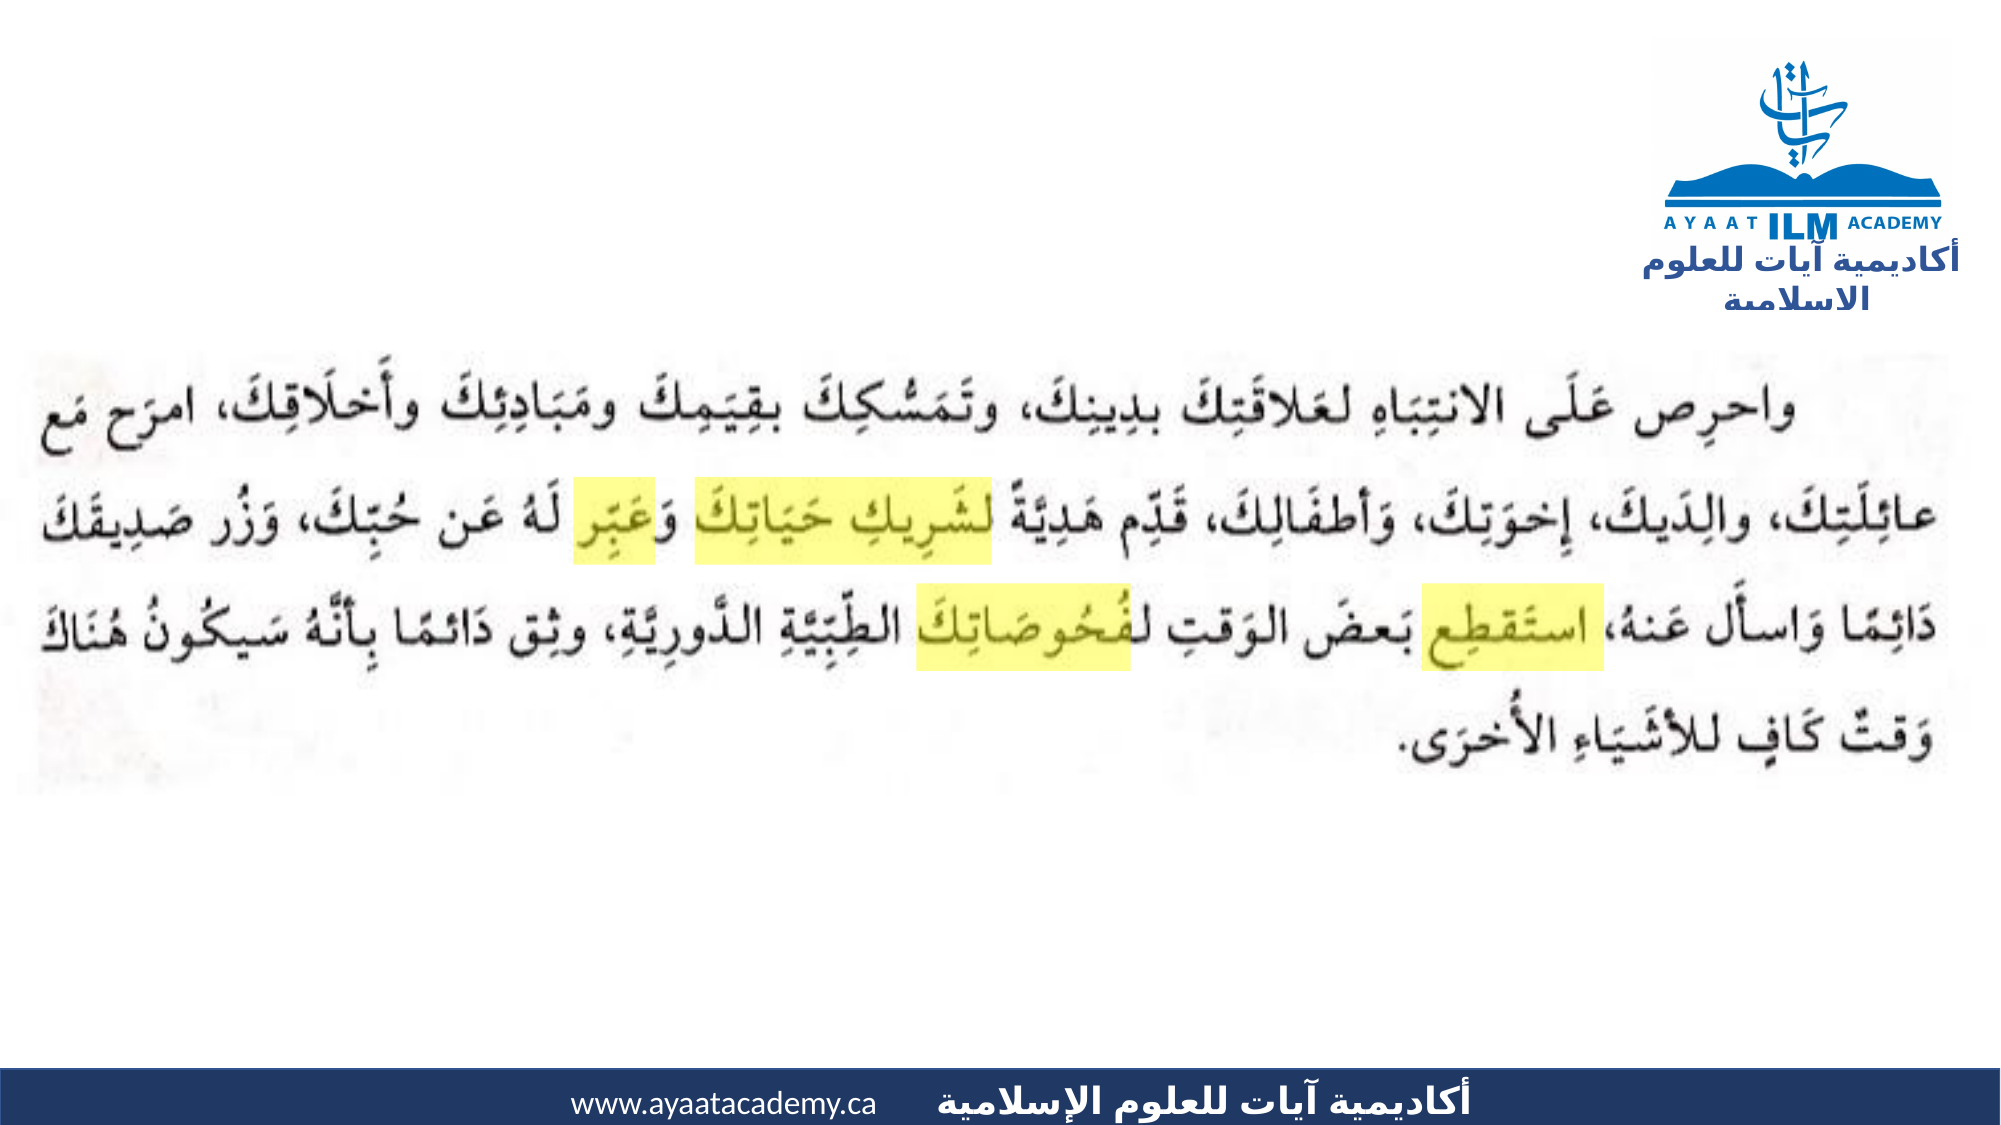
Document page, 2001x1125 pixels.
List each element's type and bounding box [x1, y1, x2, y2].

picture [0, 310, 1986, 820]
picture [1651, 37, 1952, 257]
